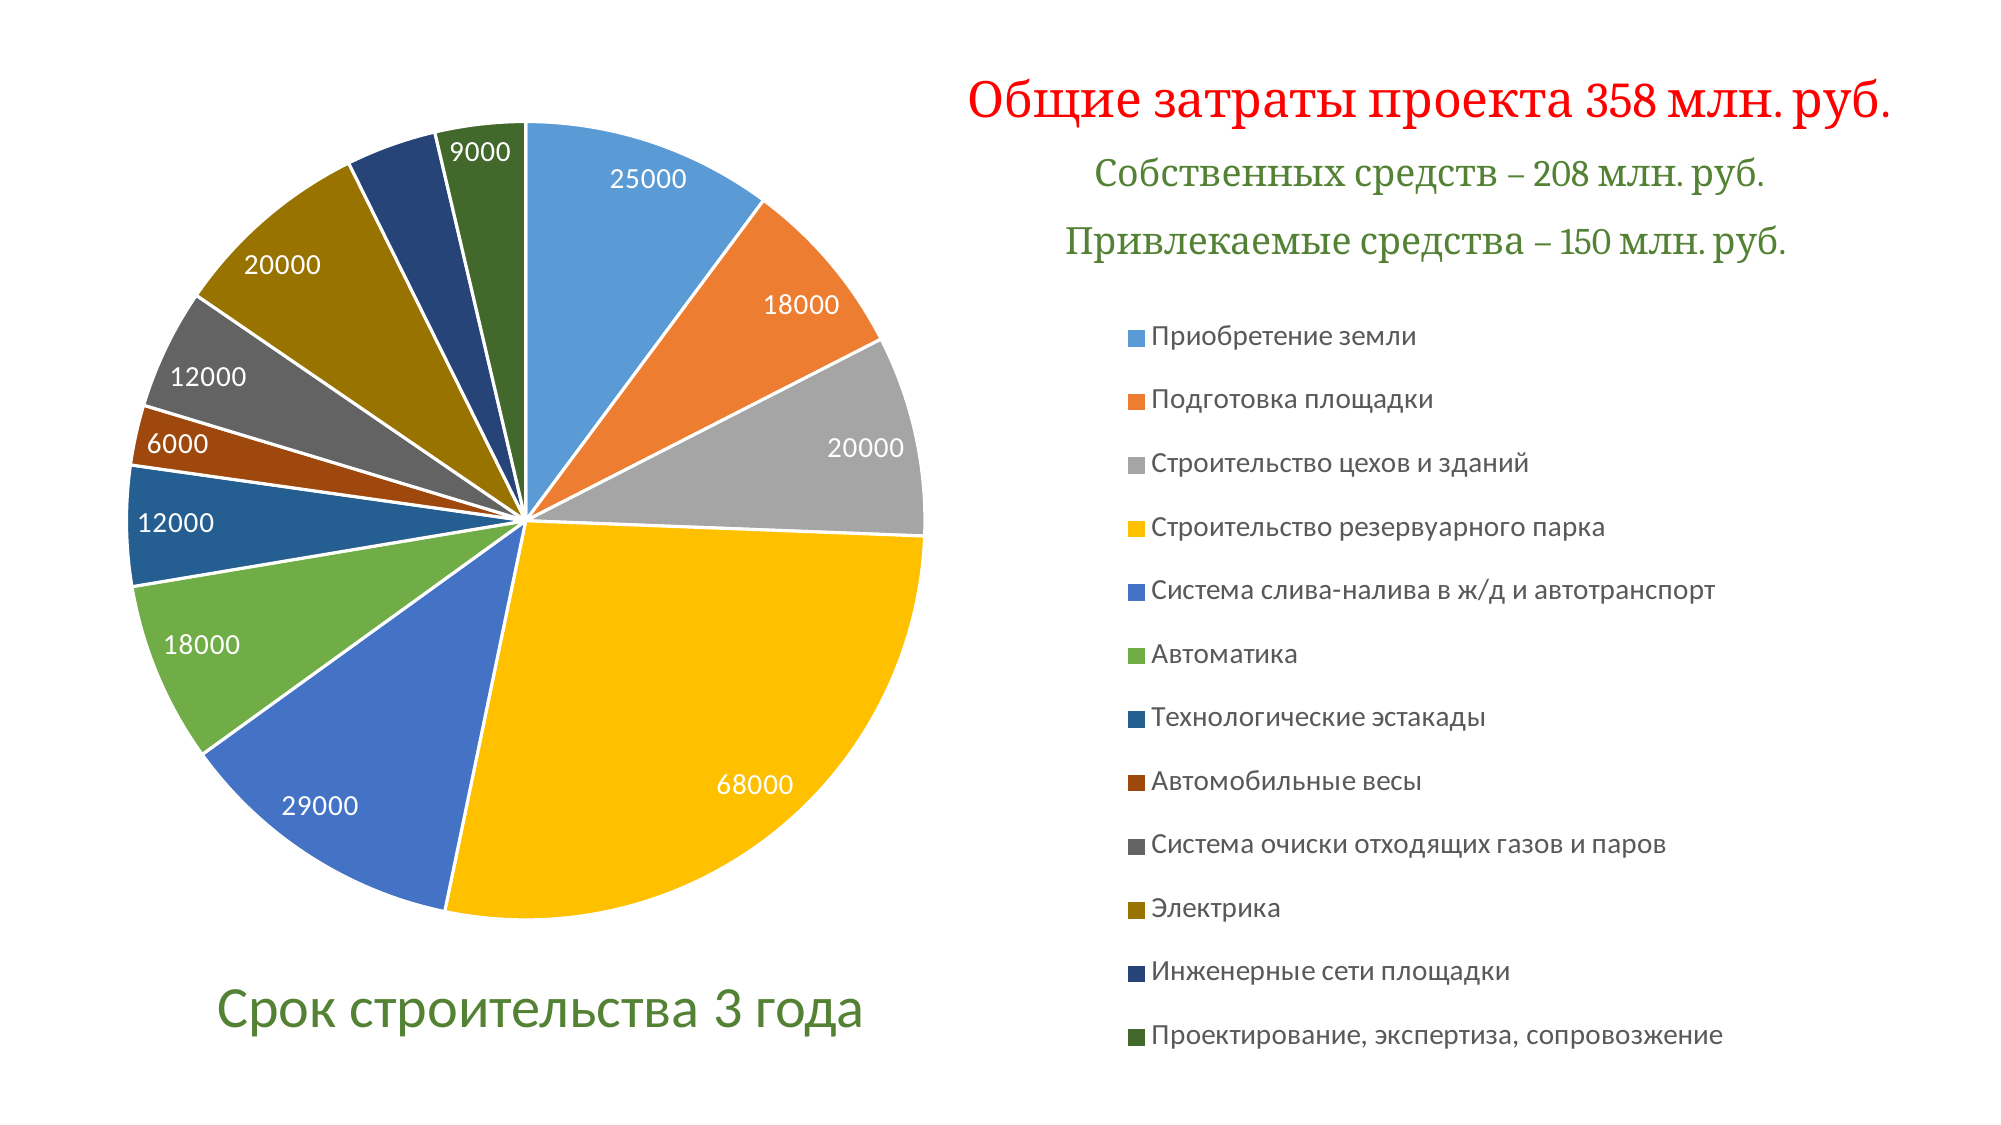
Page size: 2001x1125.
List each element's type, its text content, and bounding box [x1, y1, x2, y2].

chart [78, 82, 1867, 1125]
text_box Общие затраты проекта 358 млн. руб. Собственных средств – 208 млн. руб. Привлекаемые средства – 150 млн. руб. [953, 29, 1906, 270]
